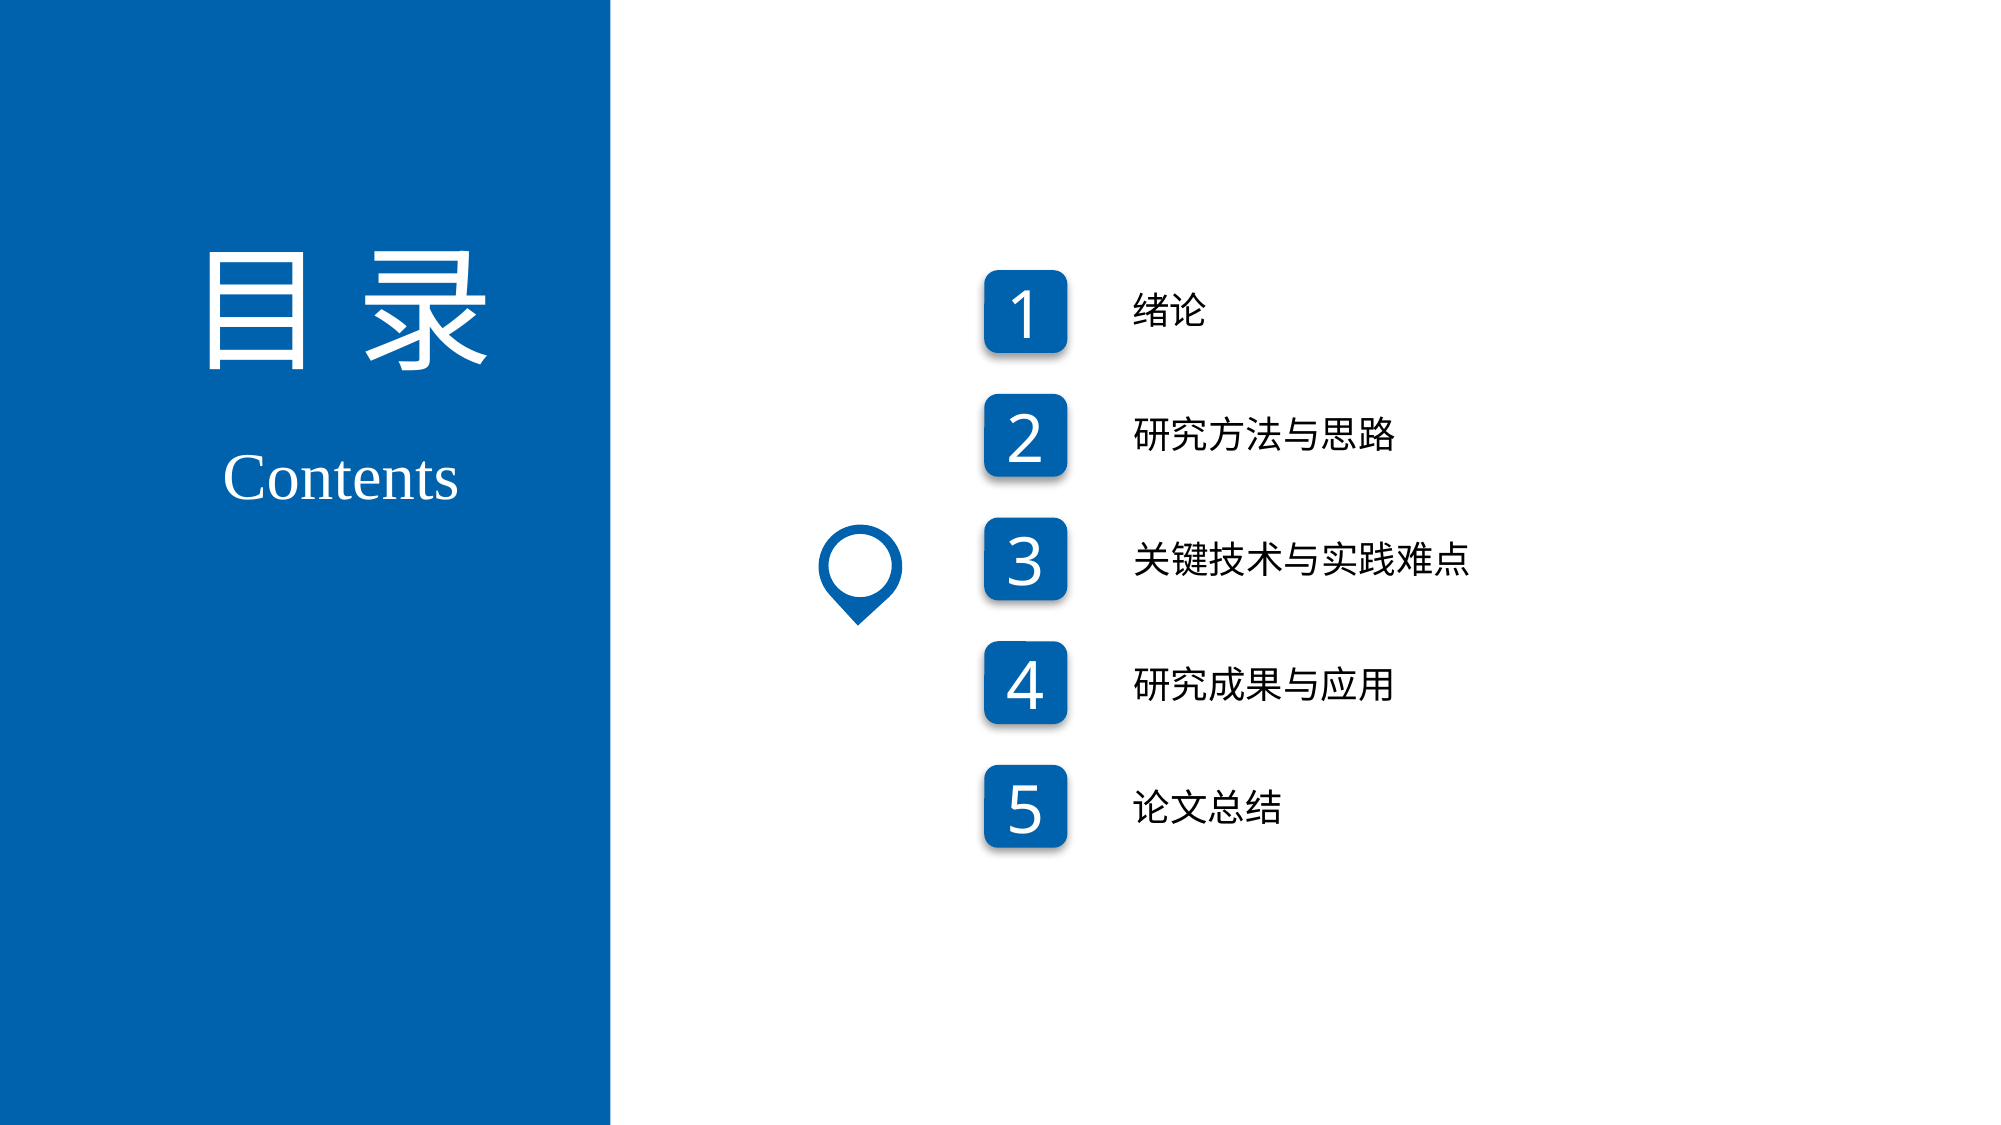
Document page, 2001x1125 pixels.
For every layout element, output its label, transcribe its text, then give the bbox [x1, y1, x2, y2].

text_box Contents [207, 425, 475, 521]
text_box 3 [983, 516, 1069, 602]
text_box 关键技术与实践难点 [1118, 528, 1486, 589]
text_box 5 [983, 763, 1069, 849]
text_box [819, 525, 902, 608]
text_box 2 [983, 392, 1069, 478]
text_box 4 [983, 640, 1069, 726]
text_box 研究成果与应用 [1118, 653, 1411, 714]
text_box 1 [983, 269, 1069, 355]
text_box 论文总结 [1117, 776, 1298, 836]
text_box 绪论 [1117, 280, 1223, 340]
text_box 目 录 [173, 214, 509, 395]
text_box 研究方法与思路 [1118, 403, 1411, 464]
text_box [0, 0, 611, 1125]
